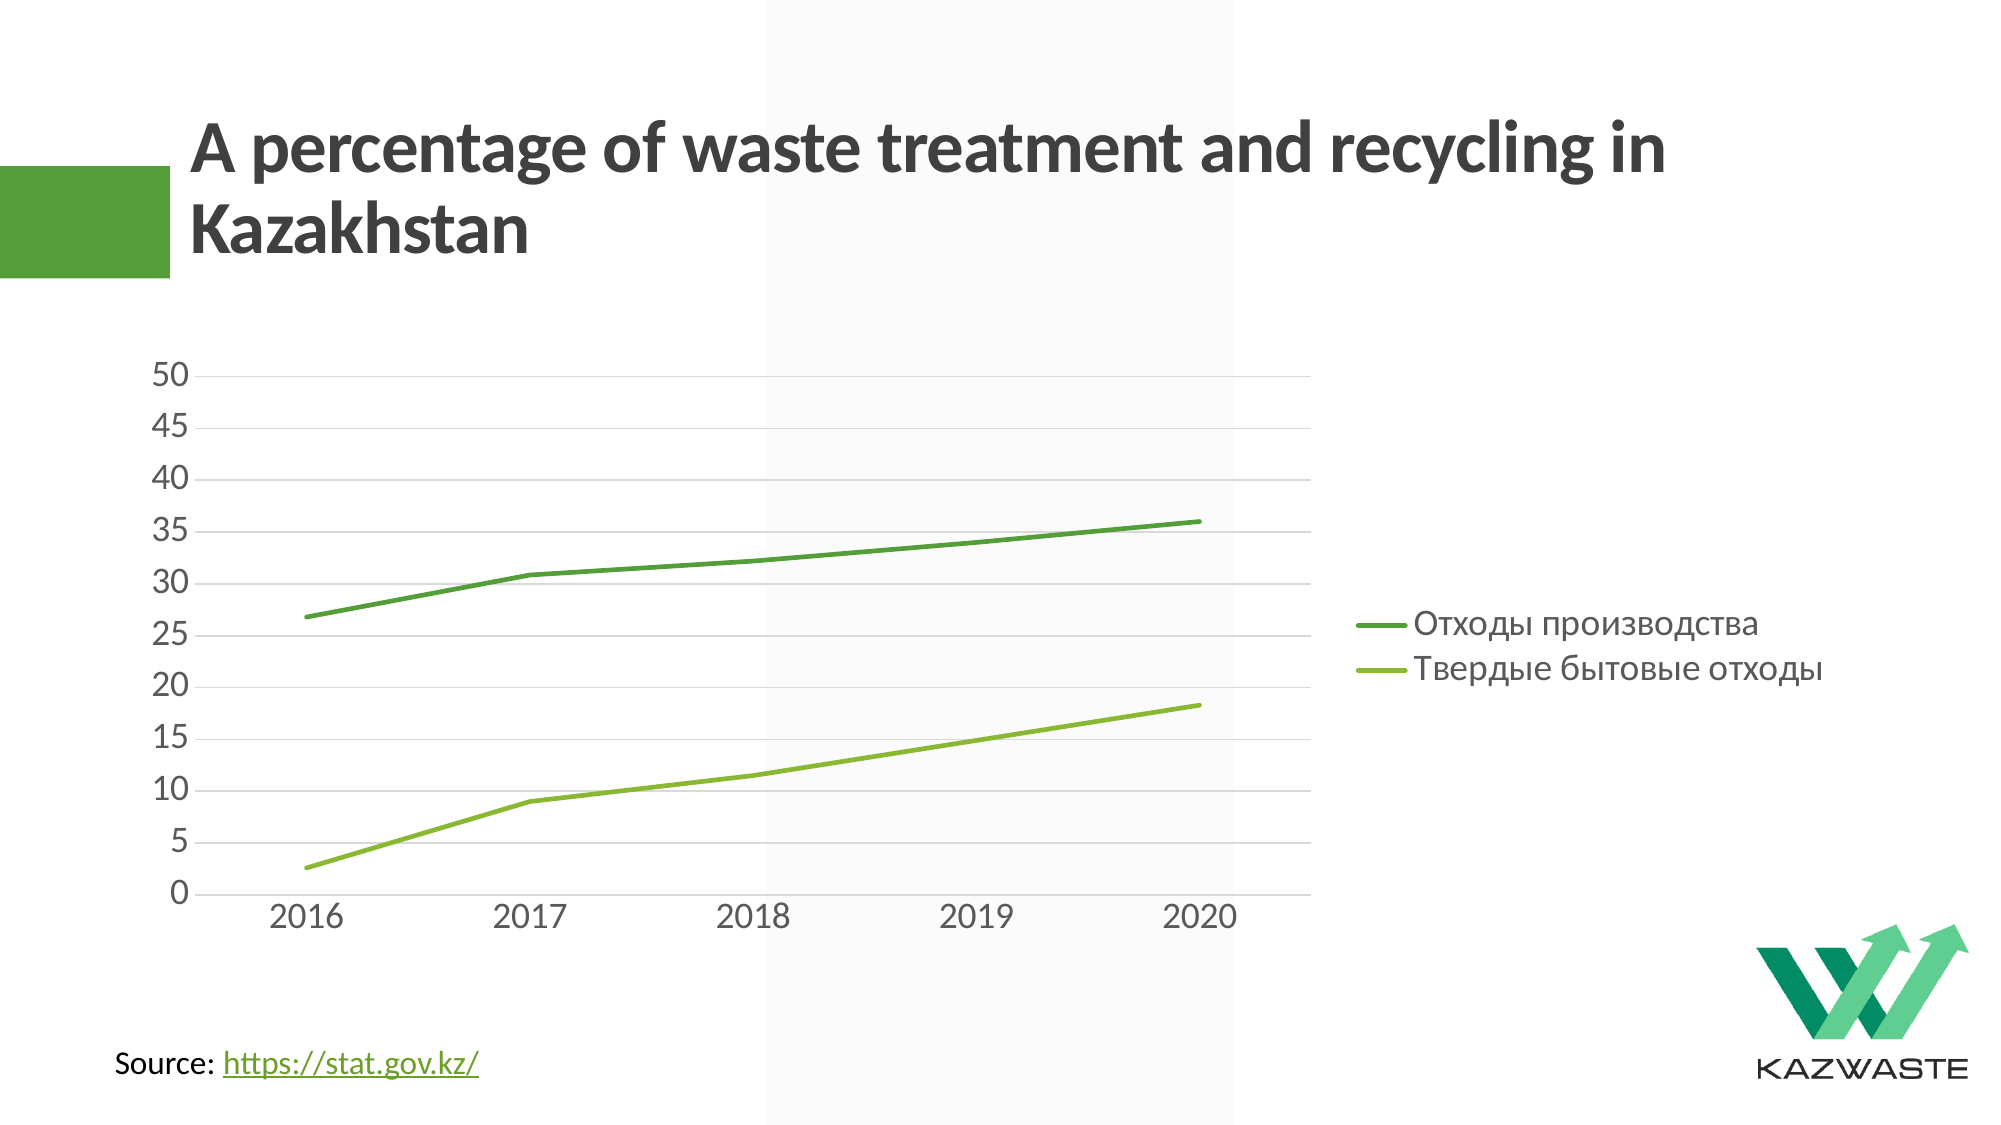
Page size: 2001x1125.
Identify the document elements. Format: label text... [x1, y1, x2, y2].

chart [116, 345, 1850, 951]
title A percentage of waste treatment and recycling in Kazakhstan [175, 24, 2000, 278]
text_box Source: https://stat.gov.kz/ [100, 1033, 749, 1089]
picture [1755, 924, 1970, 1079]
